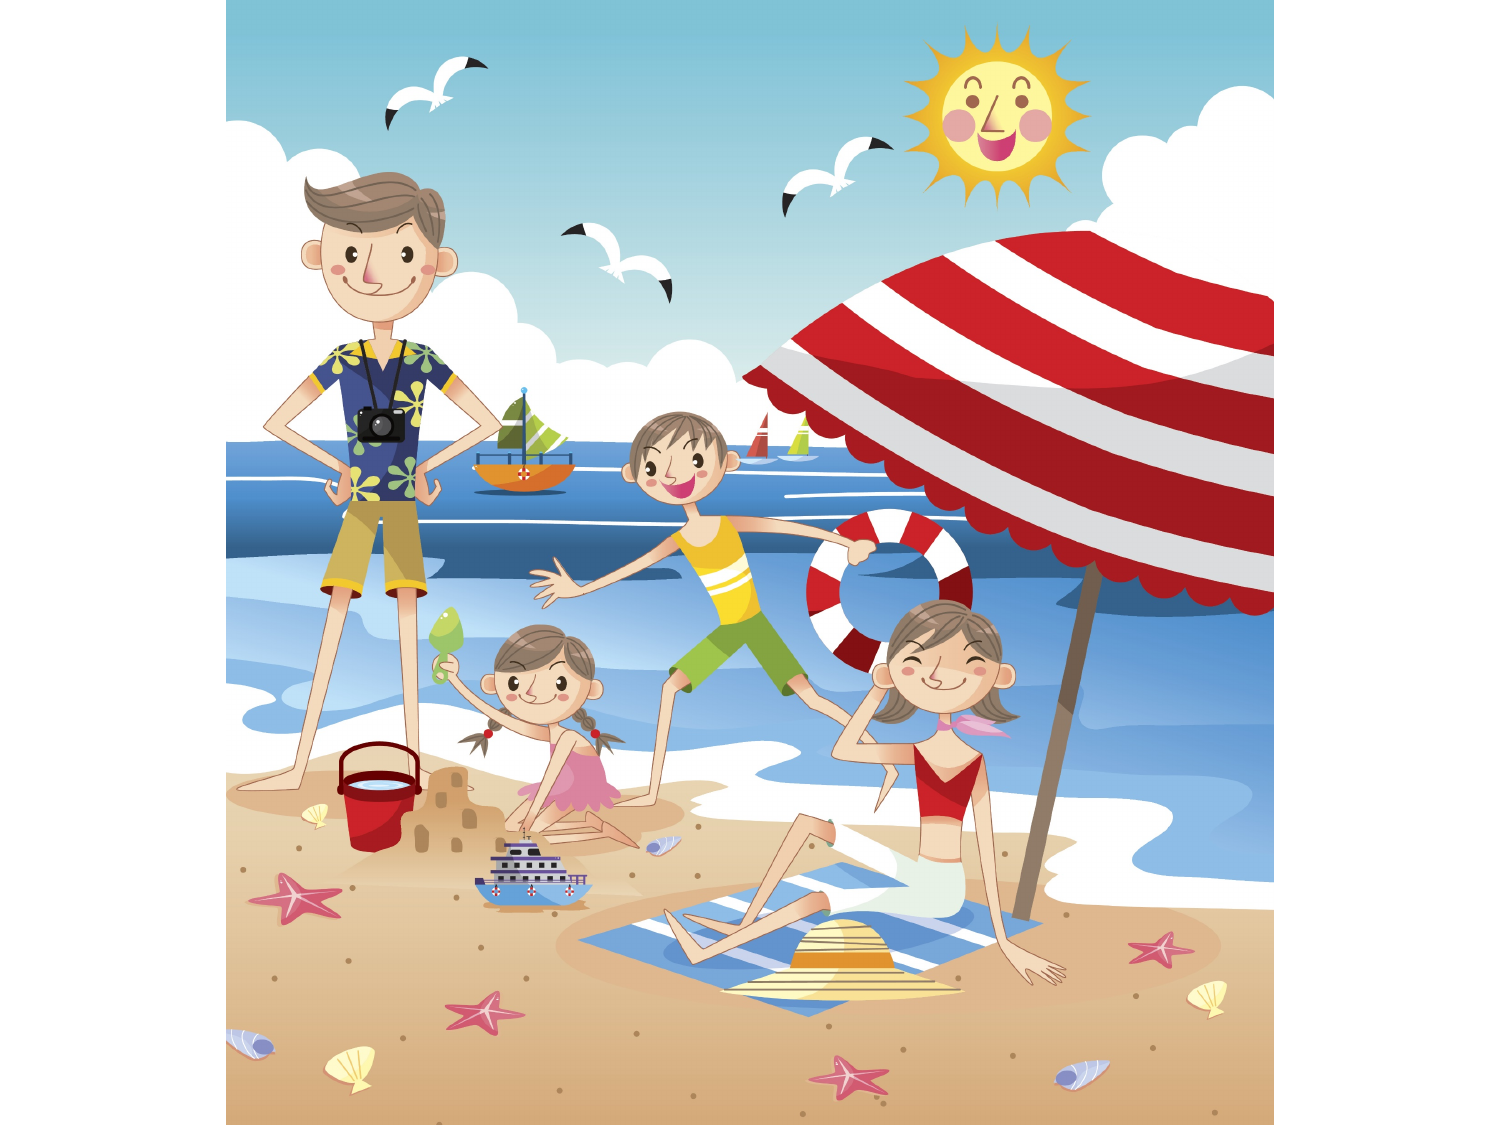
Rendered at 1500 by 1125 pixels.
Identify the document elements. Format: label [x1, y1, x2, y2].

list [226, 0, 1274, 1125]
